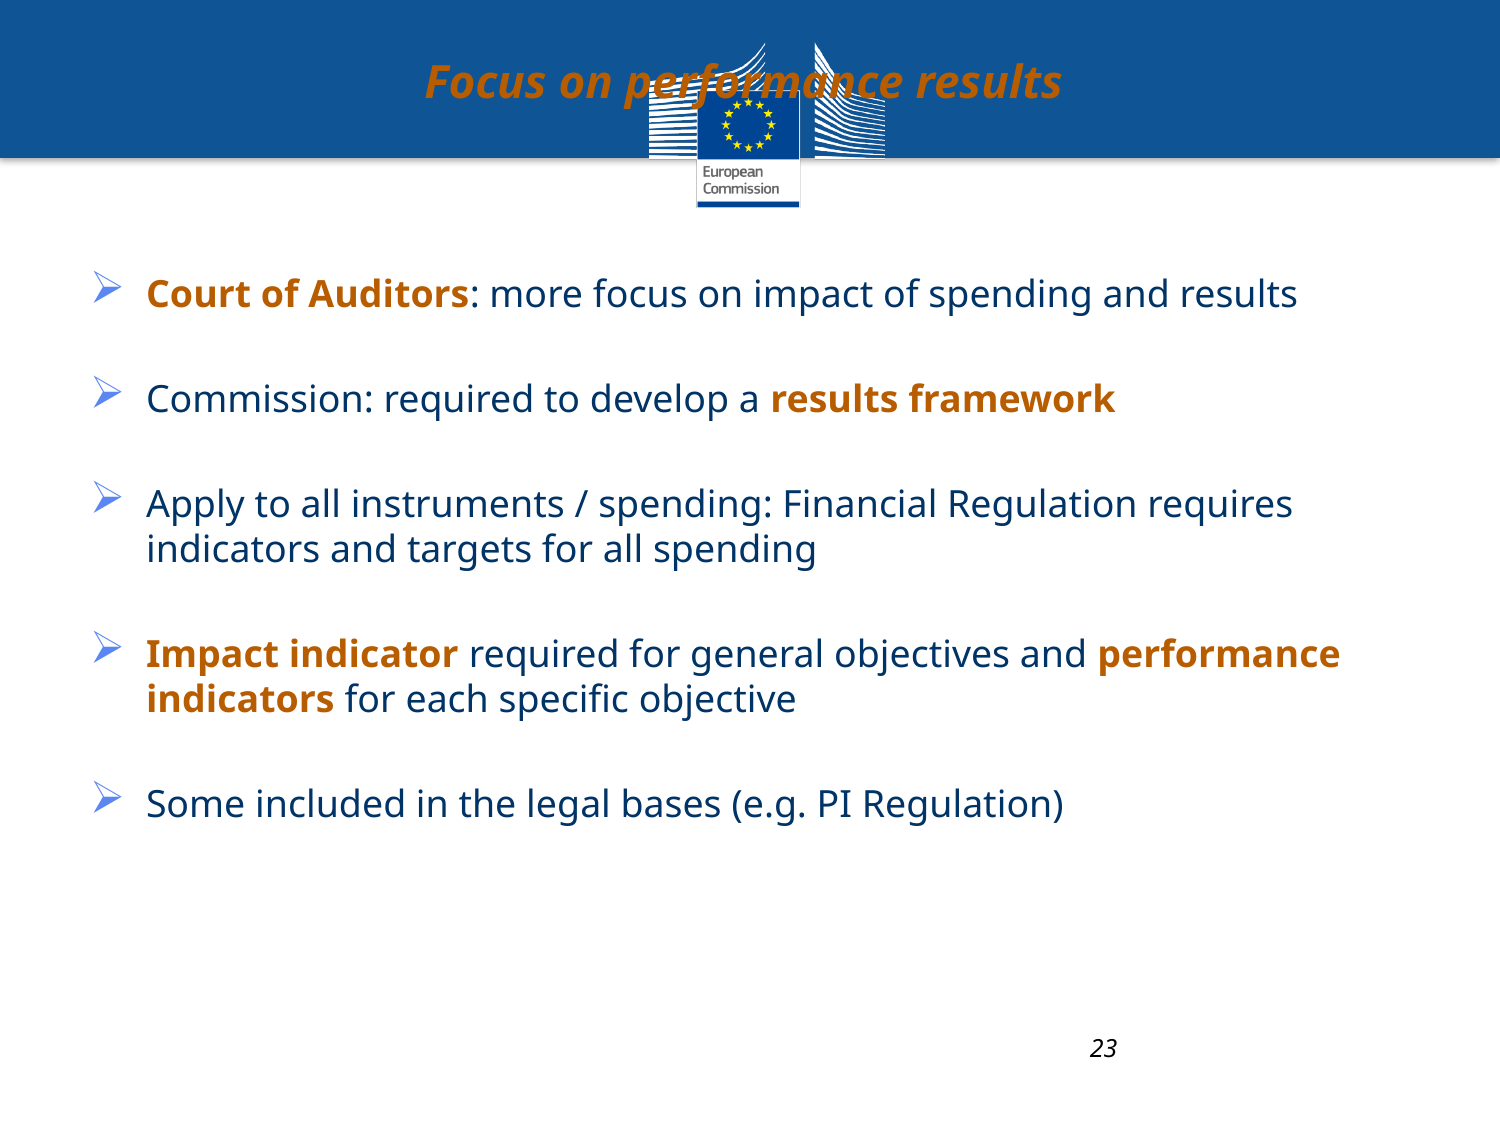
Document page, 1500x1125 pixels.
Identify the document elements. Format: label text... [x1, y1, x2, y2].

title Focus on performance results [75, 45, 1425, 233]
list Court of Auditors: more focus on impact of spending and results Commission: required to develop a results framework Apply to all instruments / spending: Financial Regulation requires indicators and targets for all spending Impact indicator required for general objectives and performance indicators for each specific objective Some included in the legal bases (e.g. PI Regulation) [75, 262, 1425, 1005]
slide_number 23 [1074, 1025, 1425, 1100]
